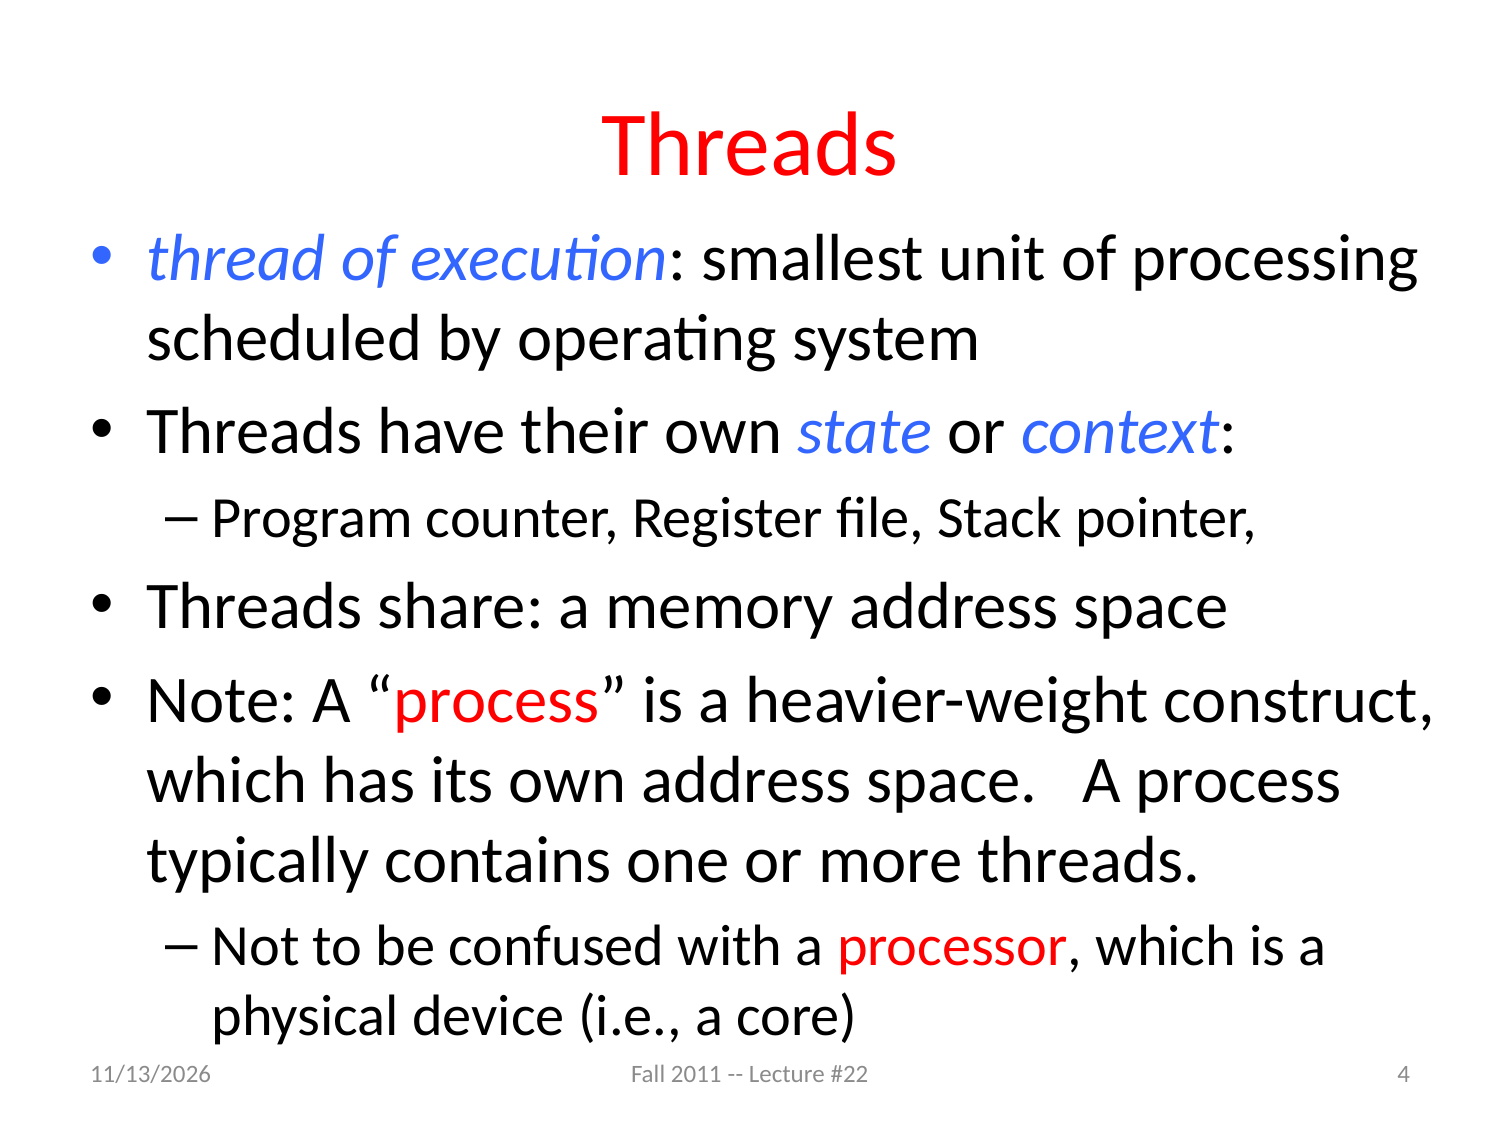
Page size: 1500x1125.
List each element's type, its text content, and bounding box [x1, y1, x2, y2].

title Threads [75, 45, 1425, 206]
list thread of execution: smallest unit of processing scheduled by operating system Threads have their own state or context: Program counter, Register file, Stack pointer, Threads share: a memory address space Note: A “process” is a heavier-weight construct, which has its own address space. A process typically contains one or more threads. Not to be confused with a processor, which is a physical device (i.e., a core) [75, 206, 1471, 1100]
slide_number 4 [1074, 1042, 1425, 1103]
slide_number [75, 1042, 425, 1103]
footer Fall 2011 -- Lecture #22 [512, 1042, 988, 1103]
